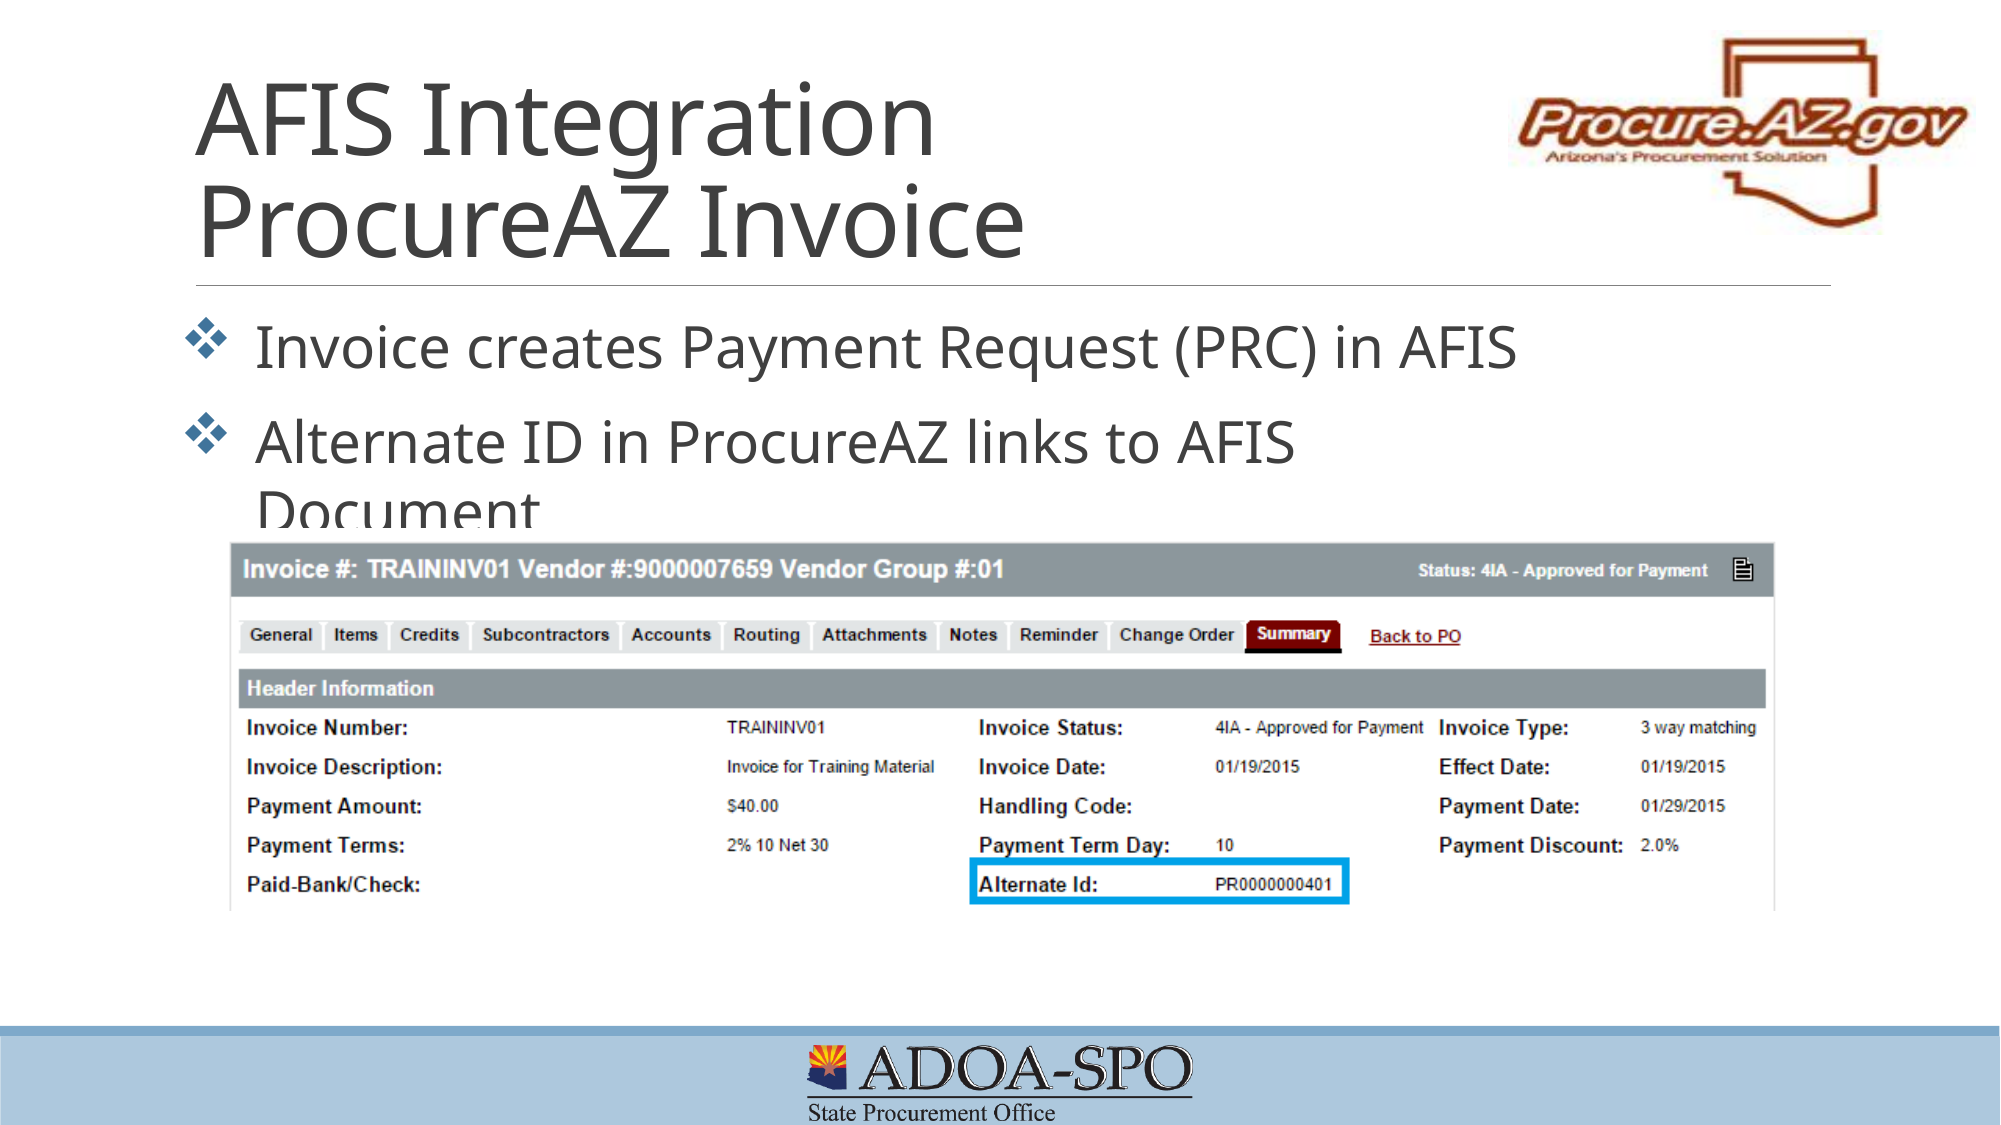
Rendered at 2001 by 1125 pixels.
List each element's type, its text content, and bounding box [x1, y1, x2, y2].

picture [807, 1045, 1193, 1121]
title AFIS Integration ProcureAZ Invoice [180, 47, 1830, 285]
picture [1508, 30, 1976, 235]
list Invoice creates Payment Request (PRC) in AFIS Alternate ID in ProcureAZ links to AFIS Document [180, 302, 1567, 963]
picture [222, 528, 1788, 911]
